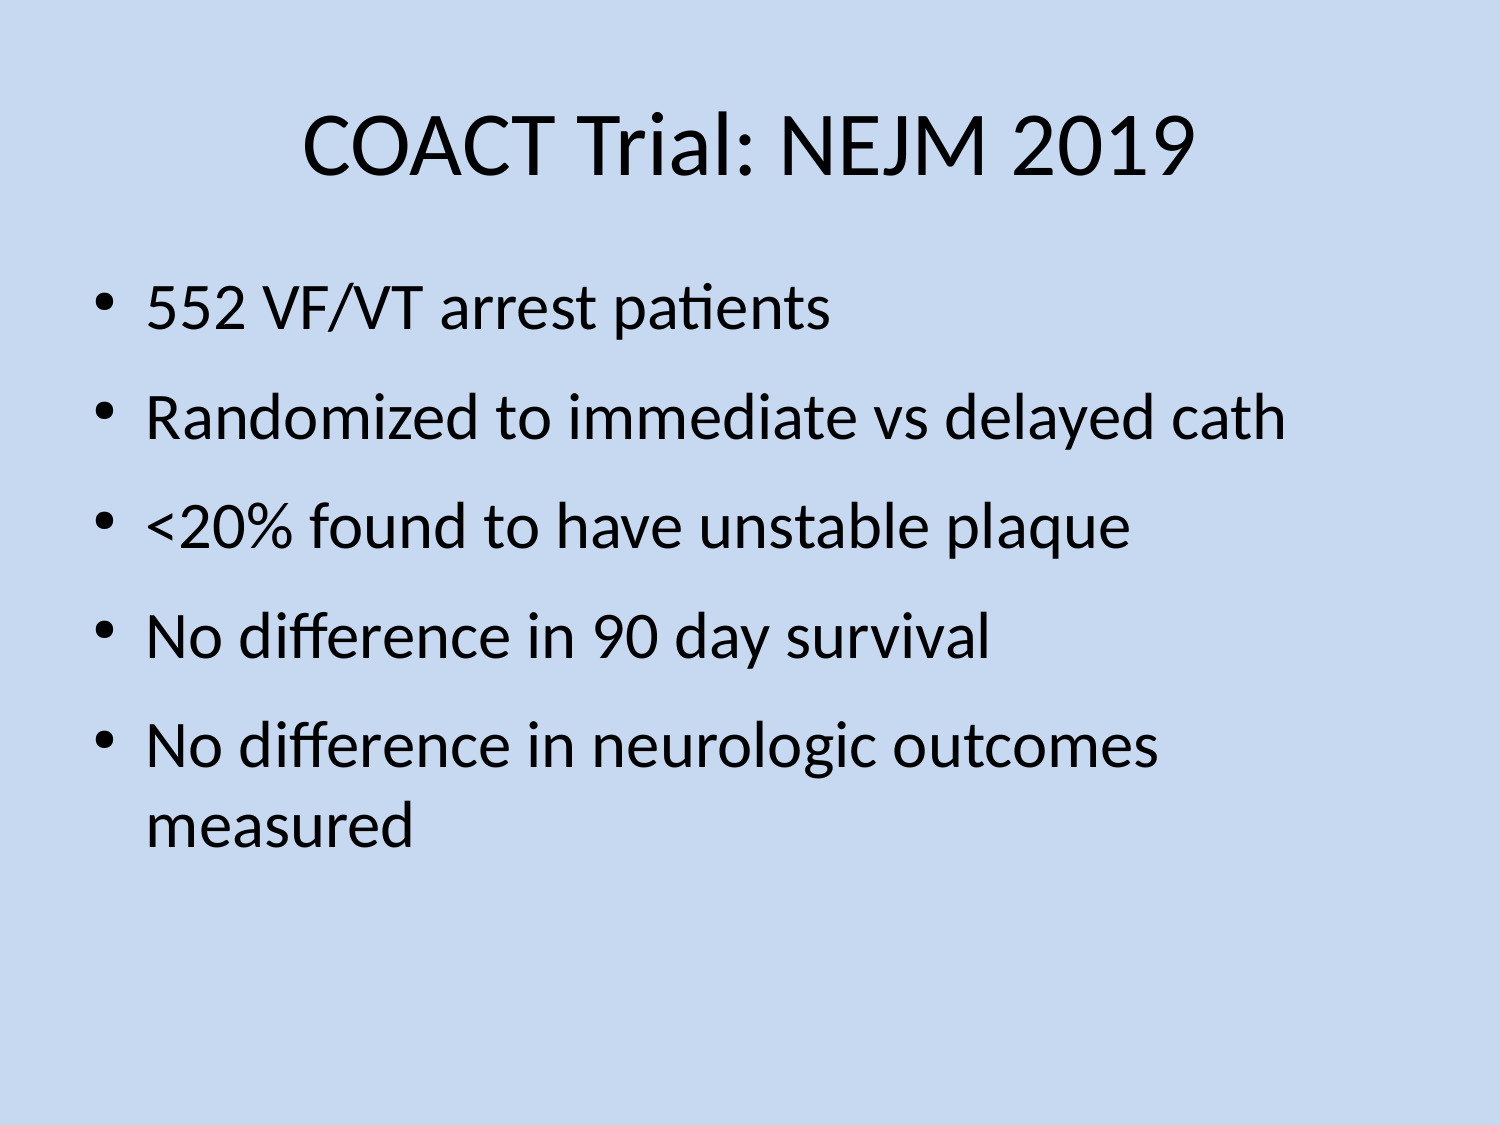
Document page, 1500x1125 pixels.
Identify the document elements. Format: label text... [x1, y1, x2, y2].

list 552 VF/VT arrest patients Randomized to immediate vs delayed cath <20% found to have unstable plaque No difference in 90 day survival No difference in neurologic outcomes measured [75, 263, 1425, 1006]
title COACT Trial: NEJM 2019 [75, 45, 1425, 233]
